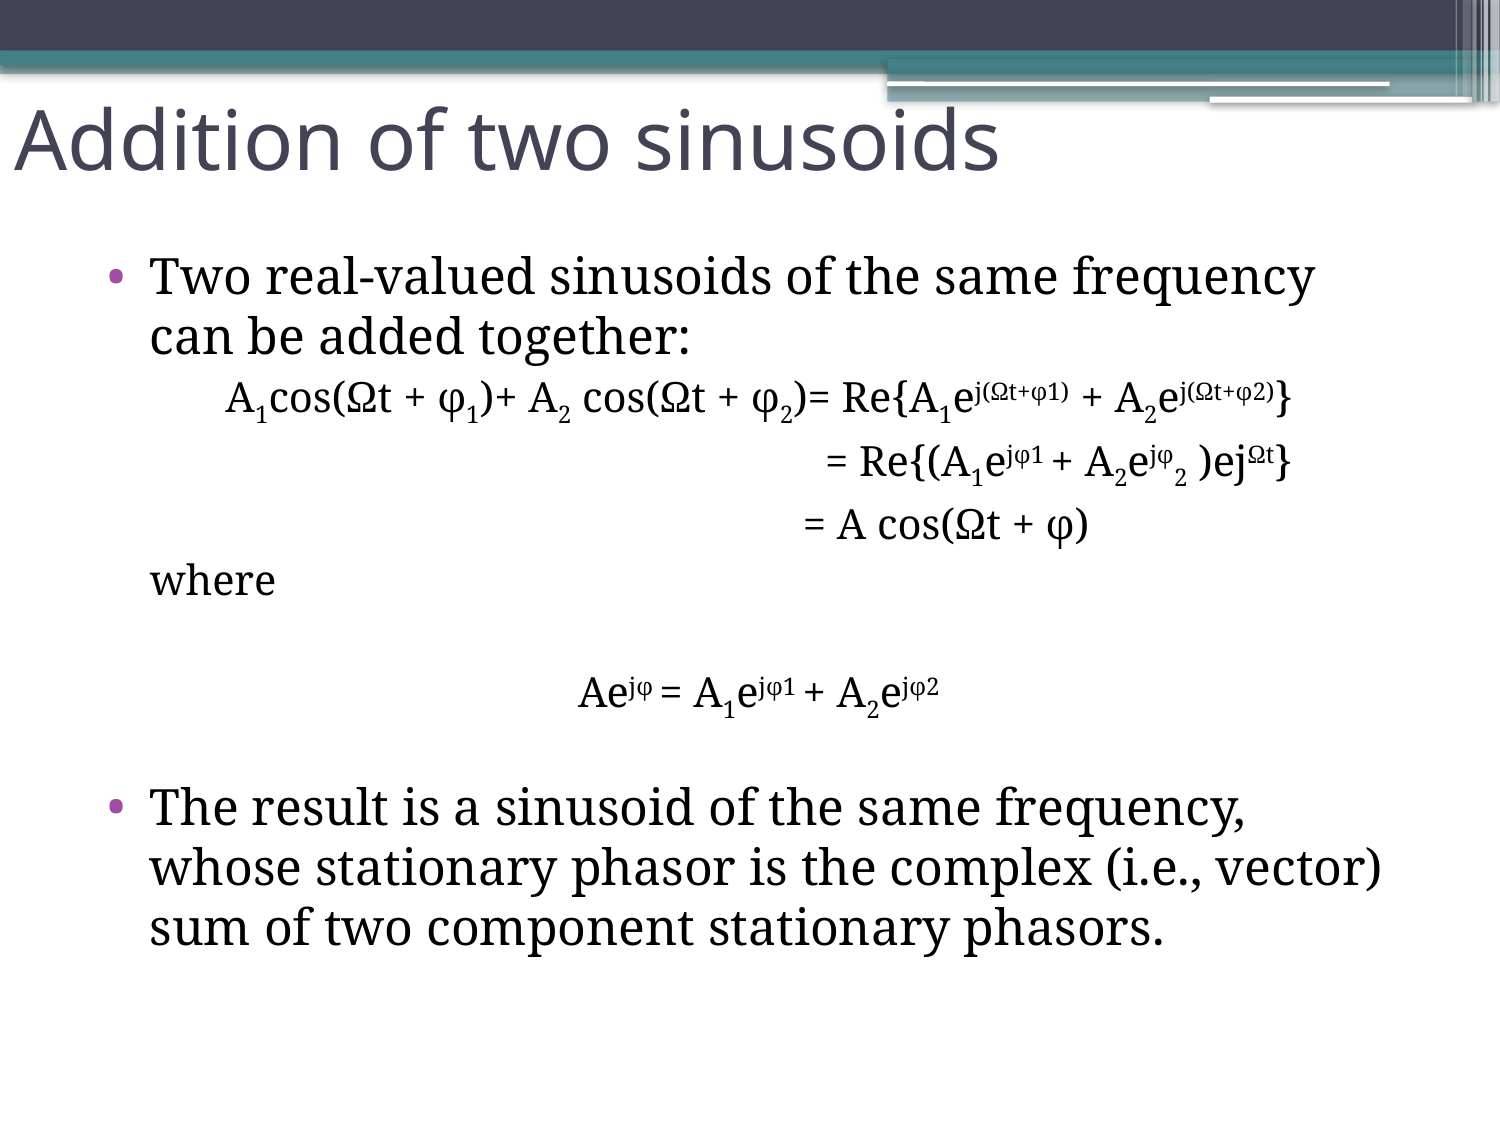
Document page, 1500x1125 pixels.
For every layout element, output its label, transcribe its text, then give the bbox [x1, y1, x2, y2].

title Addition of two sinusoids [0, 75, 1350, 200]
list Two real-valued sinusoids of the same frequency can be added together: A1cos(Ωt + φ1)+ A2 cos(Ωt + φ2)= Re{A1ej(Ωt+φ1) + A2ej(Ωt+φ2)} = Re{(A1ejφ1 + A2ejφ2 )ejΩt} = A cos(Ωt + φ) where Aejφ = A1ejφ1 + A2ejφ2 The result is a sinusoid of the same frequency, whose stationary phasor is the complex (i.e., vector) sum of two component stationary phasors. [75, 237, 1425, 1088]
